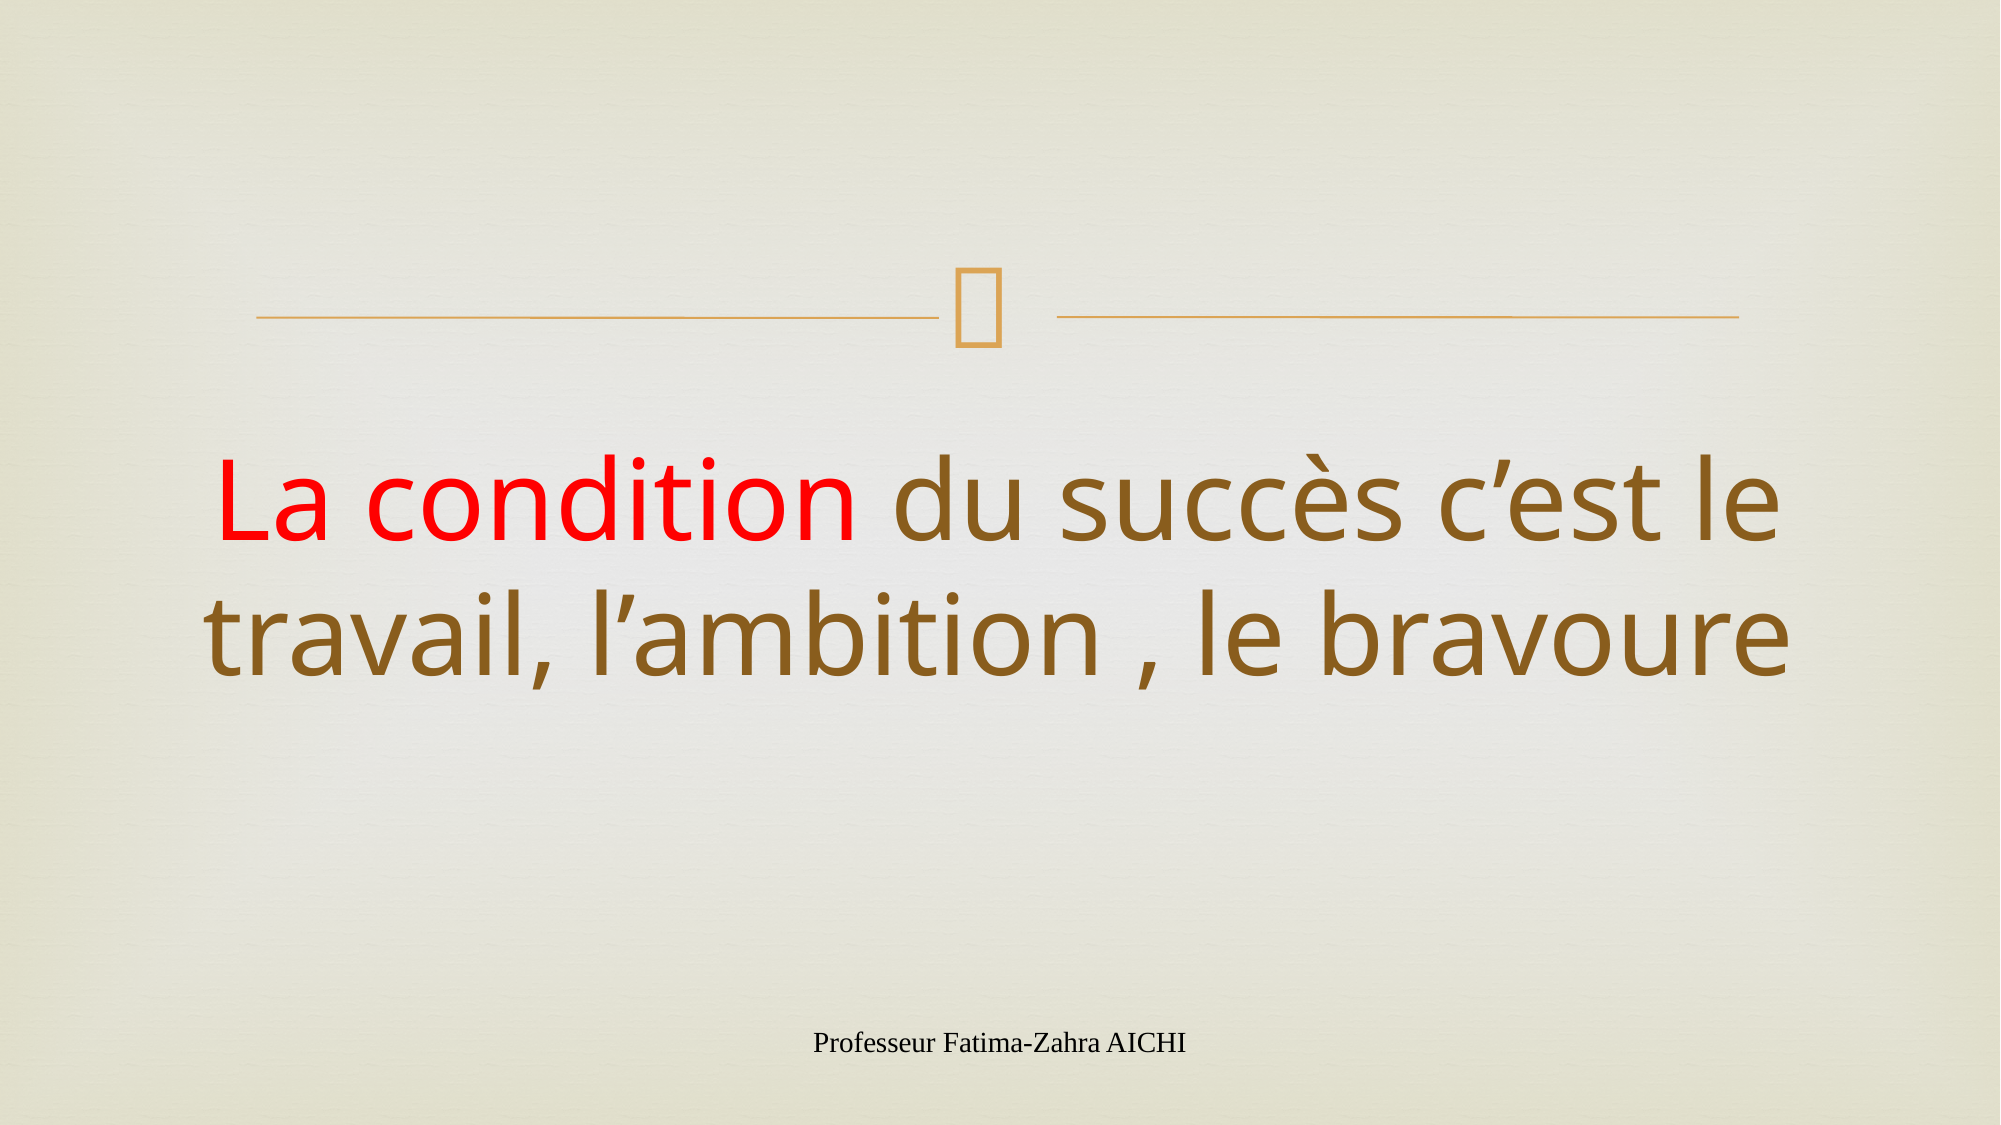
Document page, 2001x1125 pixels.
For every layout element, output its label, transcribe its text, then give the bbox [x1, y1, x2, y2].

title La condition du succès c’est le travail, l’ambition , le bravoure [149, 201, 1849, 926]
footer Professeur Fatima-Zahra AICHI [683, 1010, 1317, 1071]
